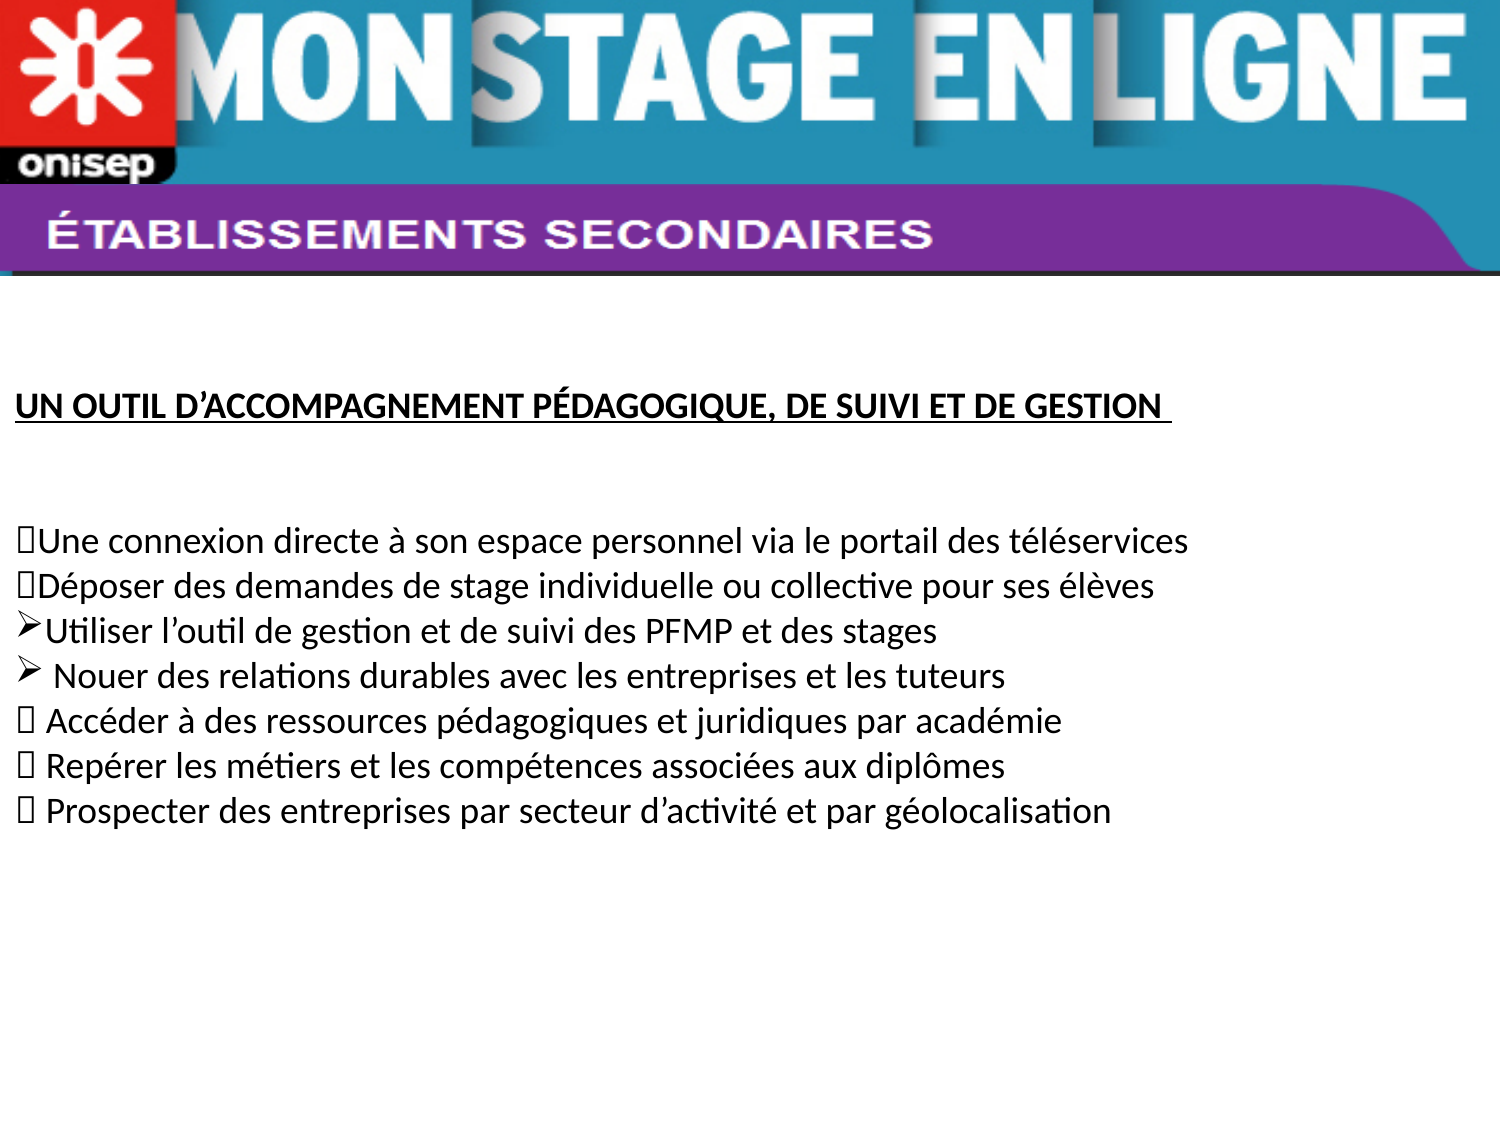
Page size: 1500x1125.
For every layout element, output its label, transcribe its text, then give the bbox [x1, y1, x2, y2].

text_box UN OUTIL D’ACCOMPAGNEMENT PÉDAGOGIQUE, DE SUIVI ET DE GESTION Une connexion directe à son espace personnel via le portail des téléservices Déposer des demandes de stage individuelle ou collective pour ses élèves Utiliser l’outil de gestion et de suivi des PFMP et des stages Nouer des relations durables avec les entreprises et les tuteurs  Accéder à des ressources pédagogiques et juridiques par académie  Repérer les métiers et les compétences associées aux diplômes  Prospecter des entreprises par secteur d’activité et par géolocalisation [0, 373, 1471, 839]
picture [0, 0, 1500, 276]
